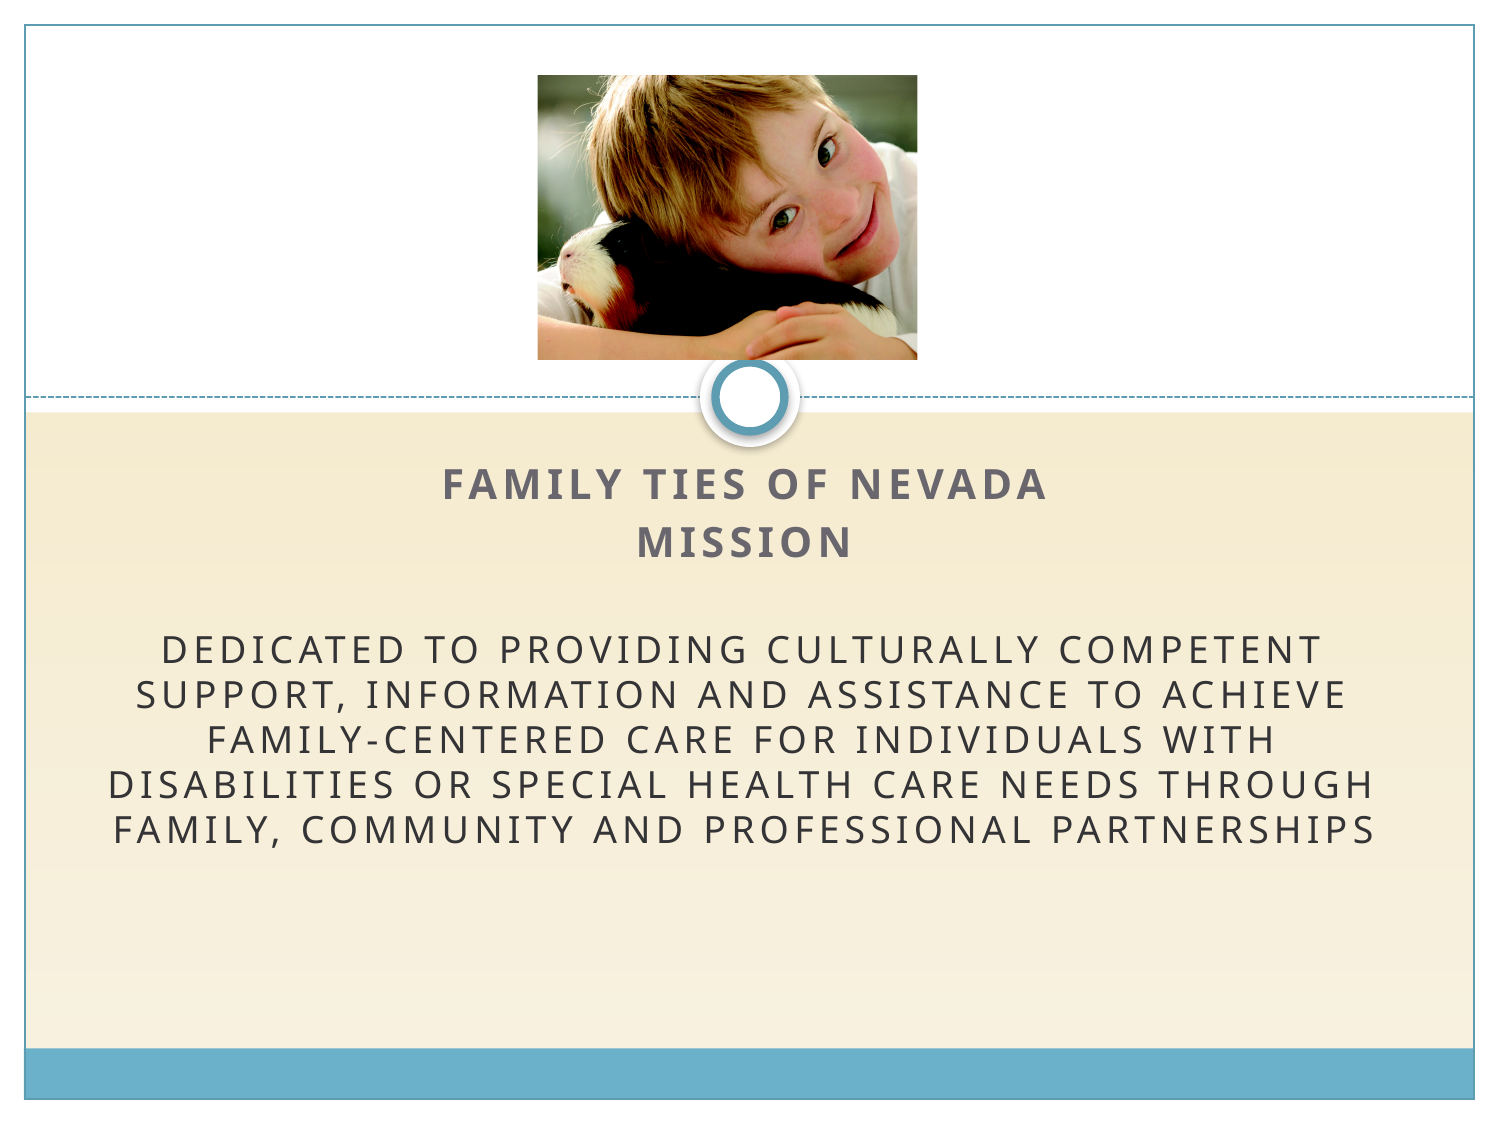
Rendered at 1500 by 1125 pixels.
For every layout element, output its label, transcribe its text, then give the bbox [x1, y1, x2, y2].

picture [537, 74, 918, 361]
subtitle Family TIES of Nevada mission Dedicated to providing culturally competent support, information and assistance to achieve family-centered care for individuals with disabilities or special health care needs through family, community and professional partnerships [87, 450, 1400, 1025]
